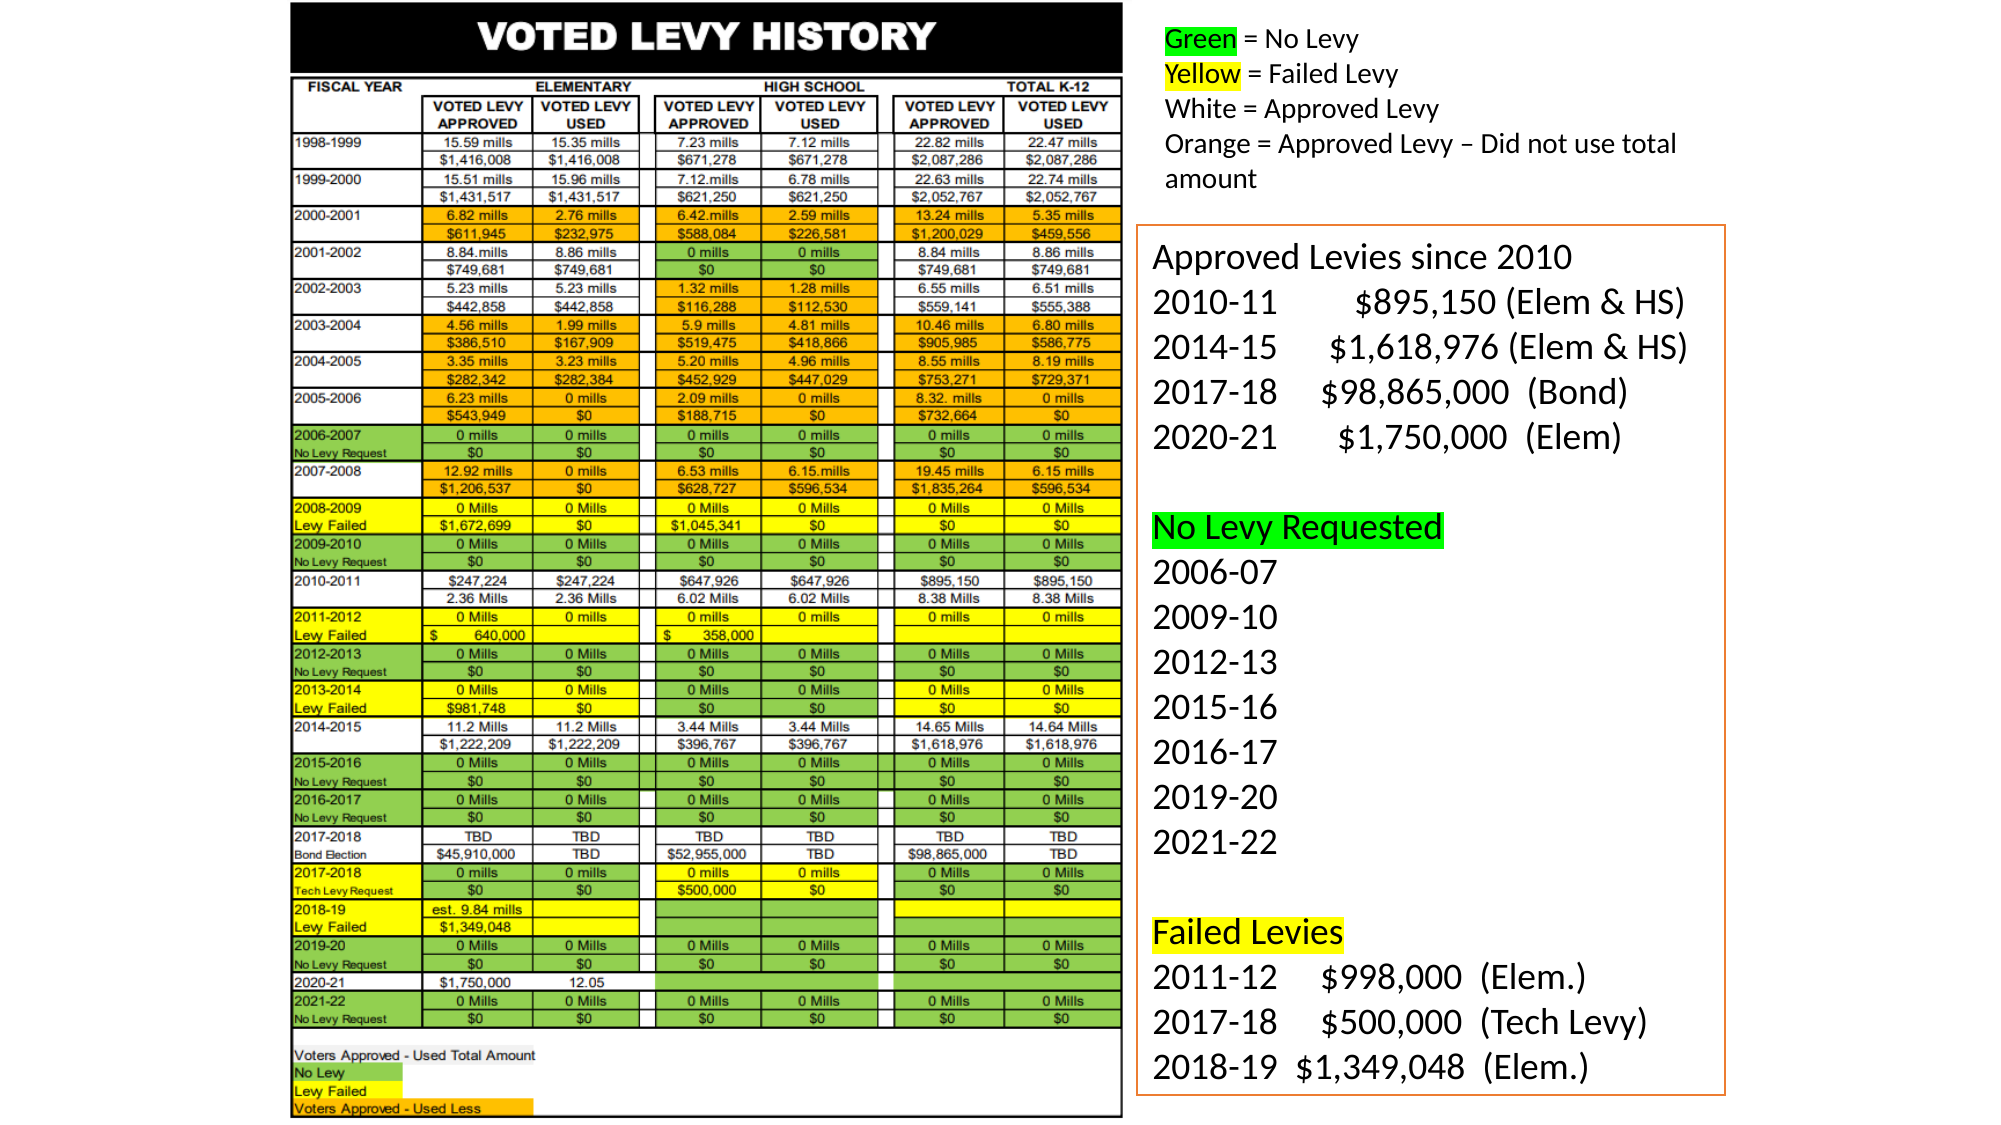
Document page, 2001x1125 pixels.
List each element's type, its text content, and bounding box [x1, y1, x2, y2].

picture [287, 0, 1132, 1125]
text_box Approved Levies since 2010 2010-11 $895,150 (Elem & HS) 2014-15 $1,618,976 (Elem & HS) 2017-18 $98,865,000 (Bond) 2020-21 $1,750,000 (Elem) No Levy Requested 2006-07 2009-10 2012-13 2015-16 2016-17 2019-20 2021-22 Failed Levies 2011-12 $998,000 (Elem.) 2017-18 $500,000 (Tech Levy) 2018-19 $1,349,048 (Elem.) [1136, 224, 1726, 1096]
text_box Green = No Levy Yellow = Failed Levy White = Approved Levy Orange = Approved Levy – Did not use total amount [1149, 12, 1713, 202]
